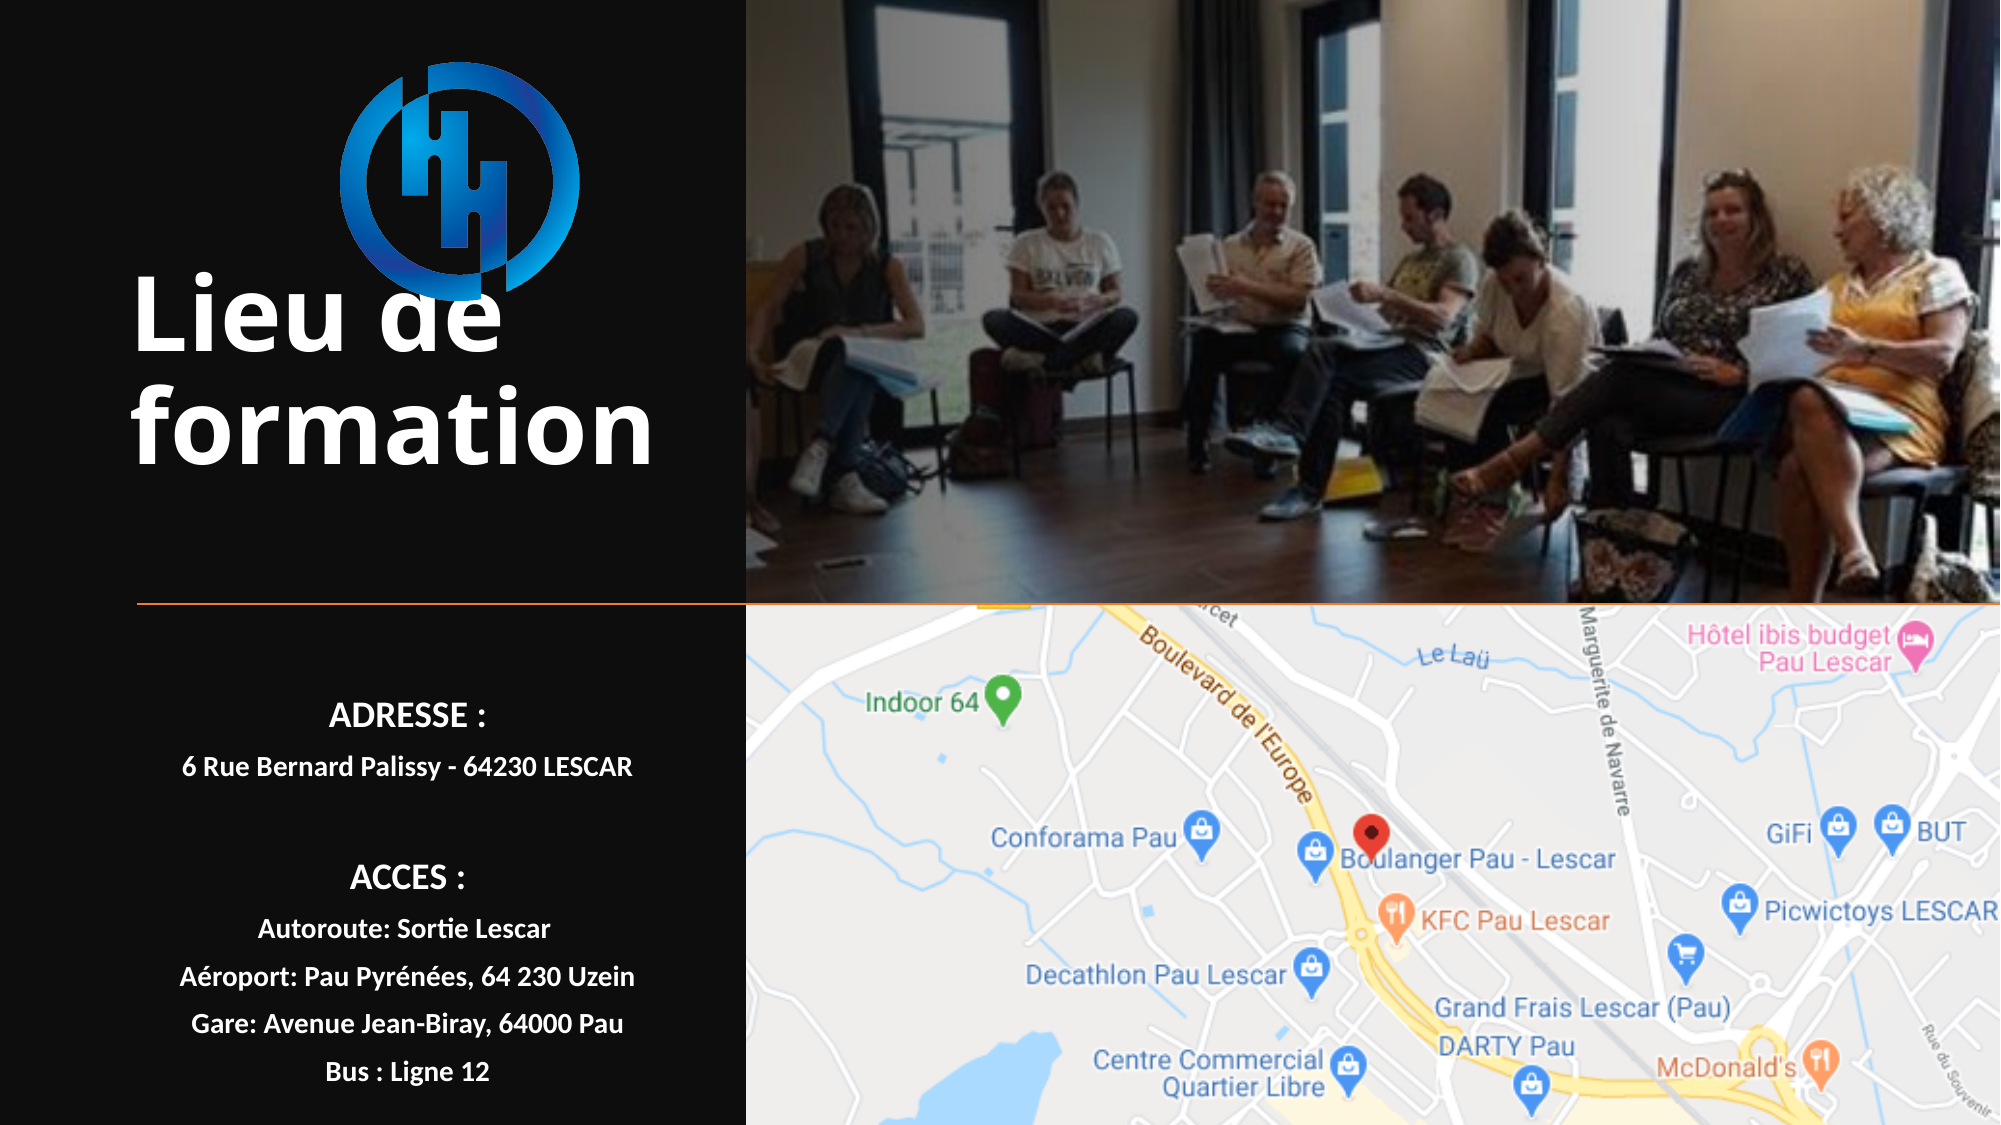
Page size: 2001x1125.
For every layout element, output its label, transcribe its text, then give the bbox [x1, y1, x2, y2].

text_box ADRESSE : 6 Rue Bernard Palissy - 64230 LESCAR ACCES : Autoroute: Sortie Lescar Aéroport: Pau Pyrénées, 64 230 Uzein Gare: Avenue Jean-Biray, 64000 Pau Bus : Ligne 12 [117, 682, 699, 1125]
picture [337, 62, 582, 302]
text_box [0, 0, 745, 1125]
picture [745, 0, 2000, 603]
title Lieu de formation [114, 199, 745, 495]
picture [745, 604, 2000, 1125]
